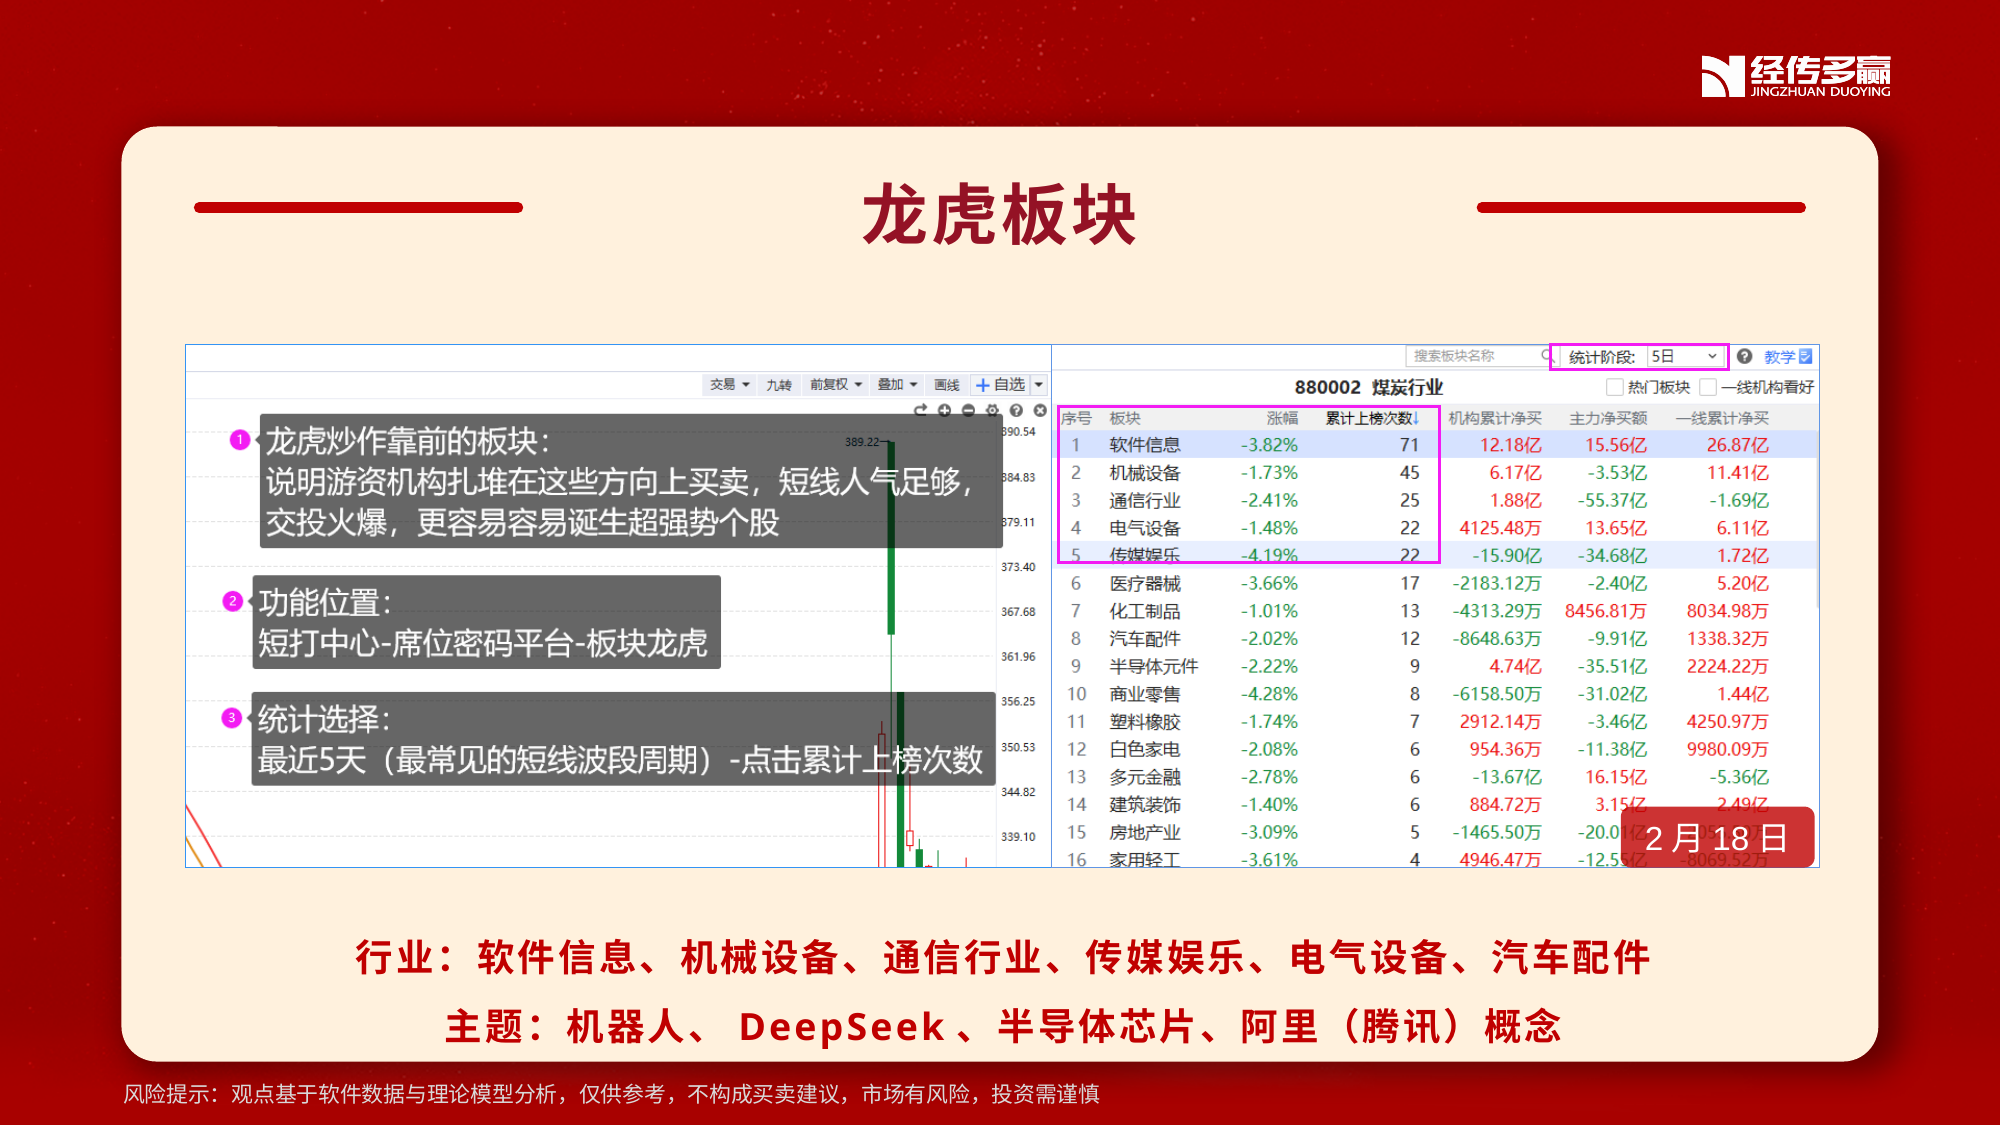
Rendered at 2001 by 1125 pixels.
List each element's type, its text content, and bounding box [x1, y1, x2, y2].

list 龙虎板块 [540, 150, 1460, 259]
picture [0, 0, 2000, 1125]
list 行业：软件信息、机械设备、通信行业、传媒娱乐、电气设备、汽车配件 主题：机器人、DeepSeek、半导体芯片、阿里（腾讯）概念 [207, 912, 1801, 1060]
